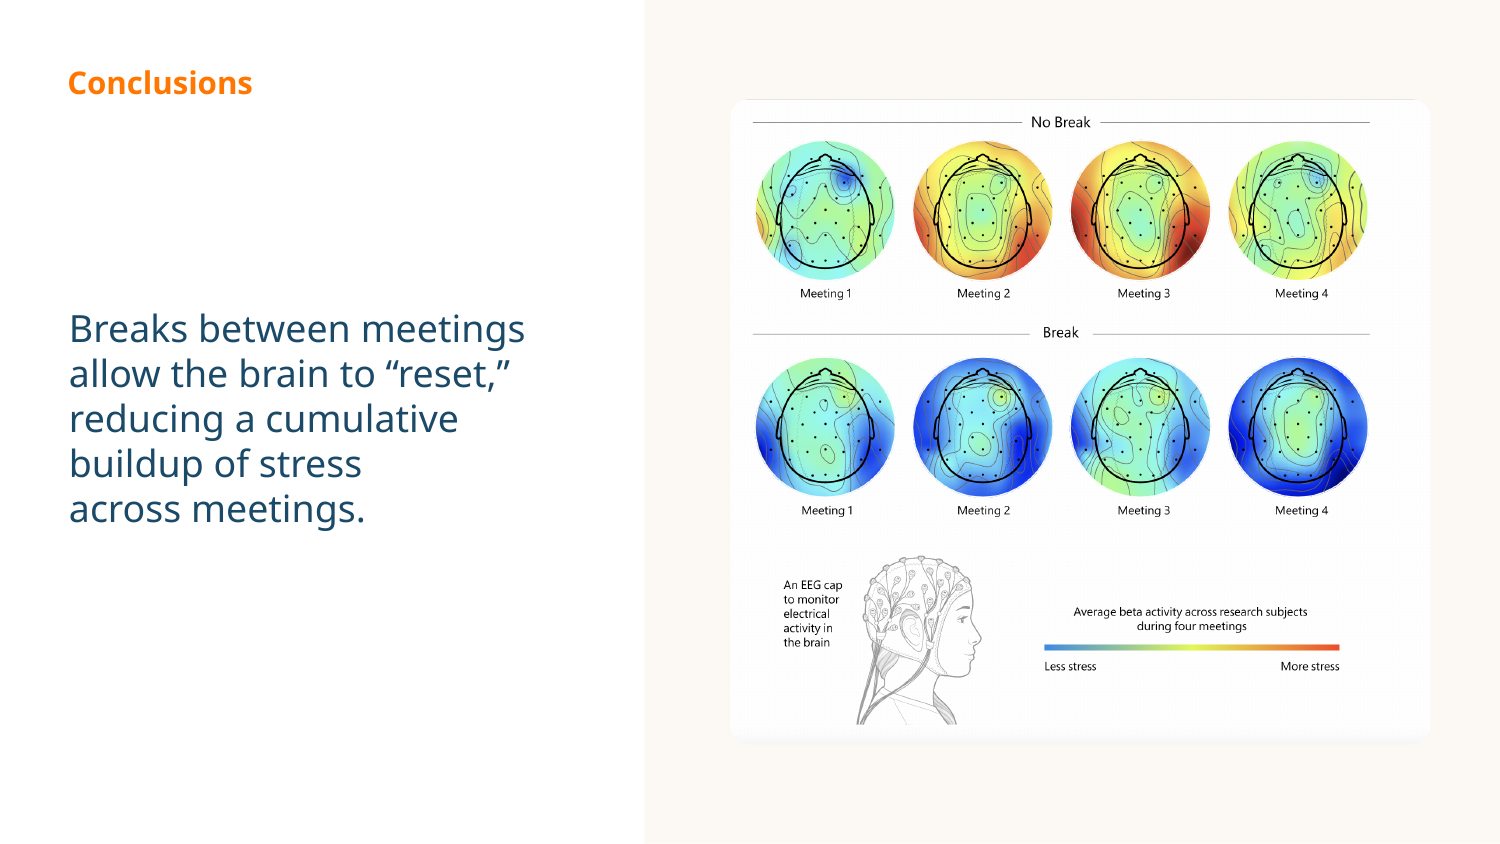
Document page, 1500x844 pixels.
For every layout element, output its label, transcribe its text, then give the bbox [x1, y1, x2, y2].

text_box Conclusions [52, 42, 459, 116]
text_box Breaks between meetings allow the brain to “reset,” reducing a cumulative buildup of stress across meetings. [53, 290, 581, 596]
picture [730, 99, 1431, 745]
text_box [644, 0, 1500, 844]
